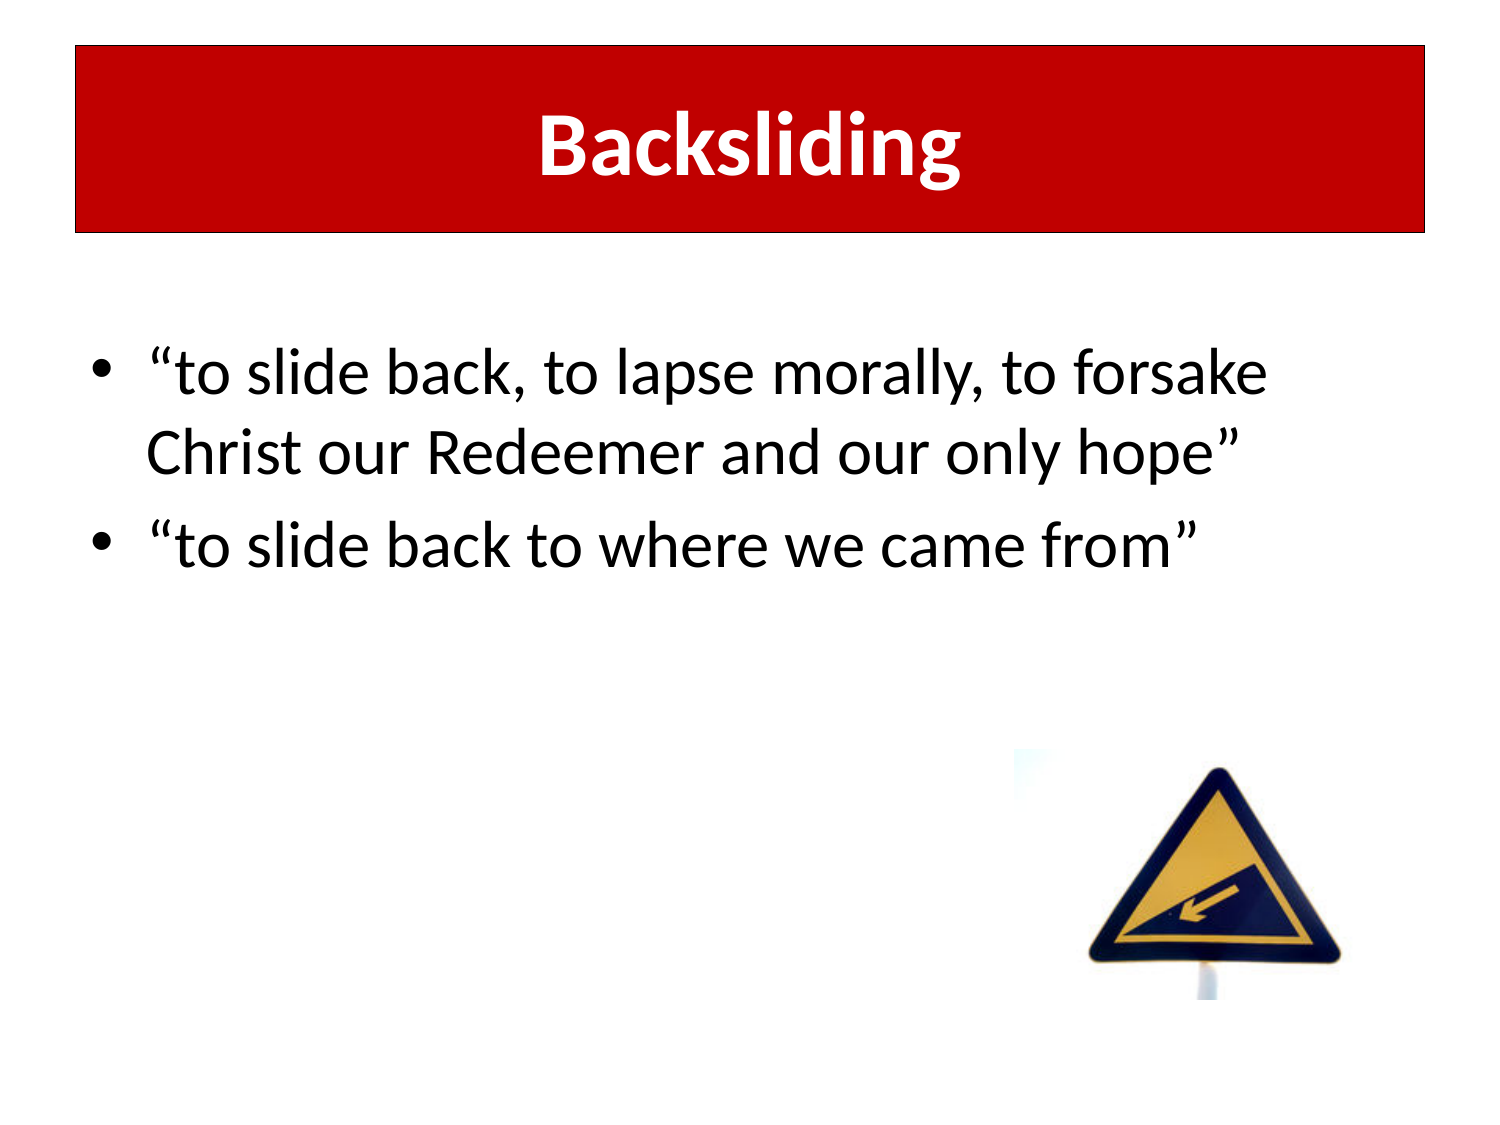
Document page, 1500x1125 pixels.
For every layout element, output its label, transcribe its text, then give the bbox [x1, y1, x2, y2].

list “to slide back, to lapse morally, to forsake Christ our Redeemer and our only hope” “to slide back to where we came from” [75, 320, 1425, 1063]
picture [1013, 749, 1388, 1001]
title Backsliding [75, 45, 1425, 233]
